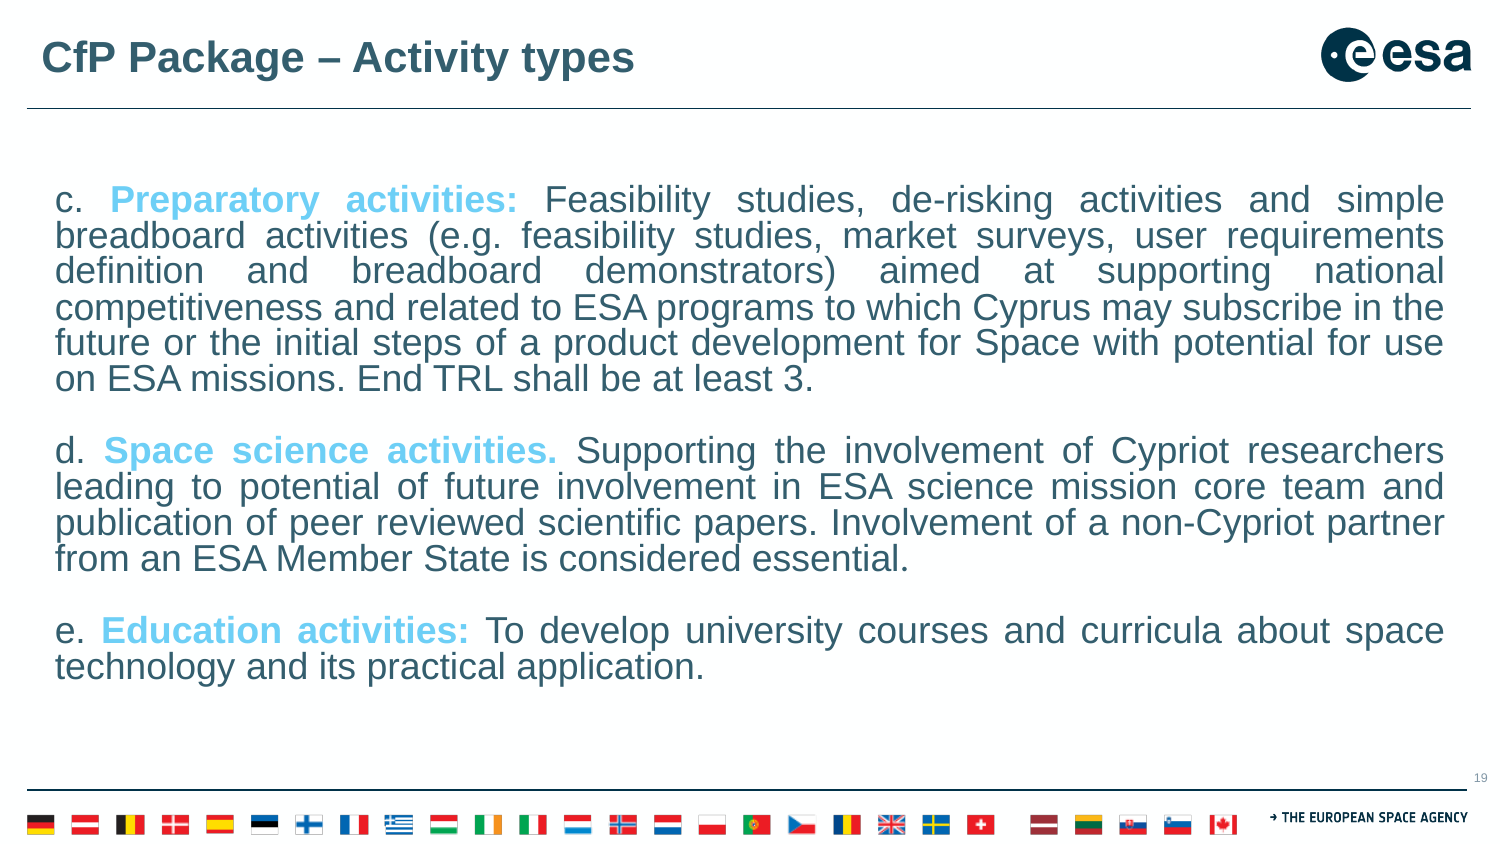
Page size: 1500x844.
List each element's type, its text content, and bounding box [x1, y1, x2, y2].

picture [1267, 0, 1500, 136]
title CfP Package – Activity types [26, 20, 1267, 89]
picture [1268, 810, 1470, 824]
text_box c. Preparatory activities: Feasibility studies, de-risking activities and simple breadboard activities (e.g. feasibility studies, market surveys, user requirements definition and breadboard demonstrators) aimed at supporting national competitiveness and related to ESA programs to which Cyprus may subscribe in the future or the initial steps of a product development for Space with potential for use on ESA missions. End TRL shall be at least 3. d. Space science activities. Supporting the involvement of Cypriot researchers leading to potential of future involvement in ESA science mission core team and publication of peer reviewed scientific papers. Involvement of a non-Cypriot partner from an ESA Member State is considered essential. e. Education activities: To develop university courses and curricula about space technology and its practical application. [40, 130, 1460, 767]
